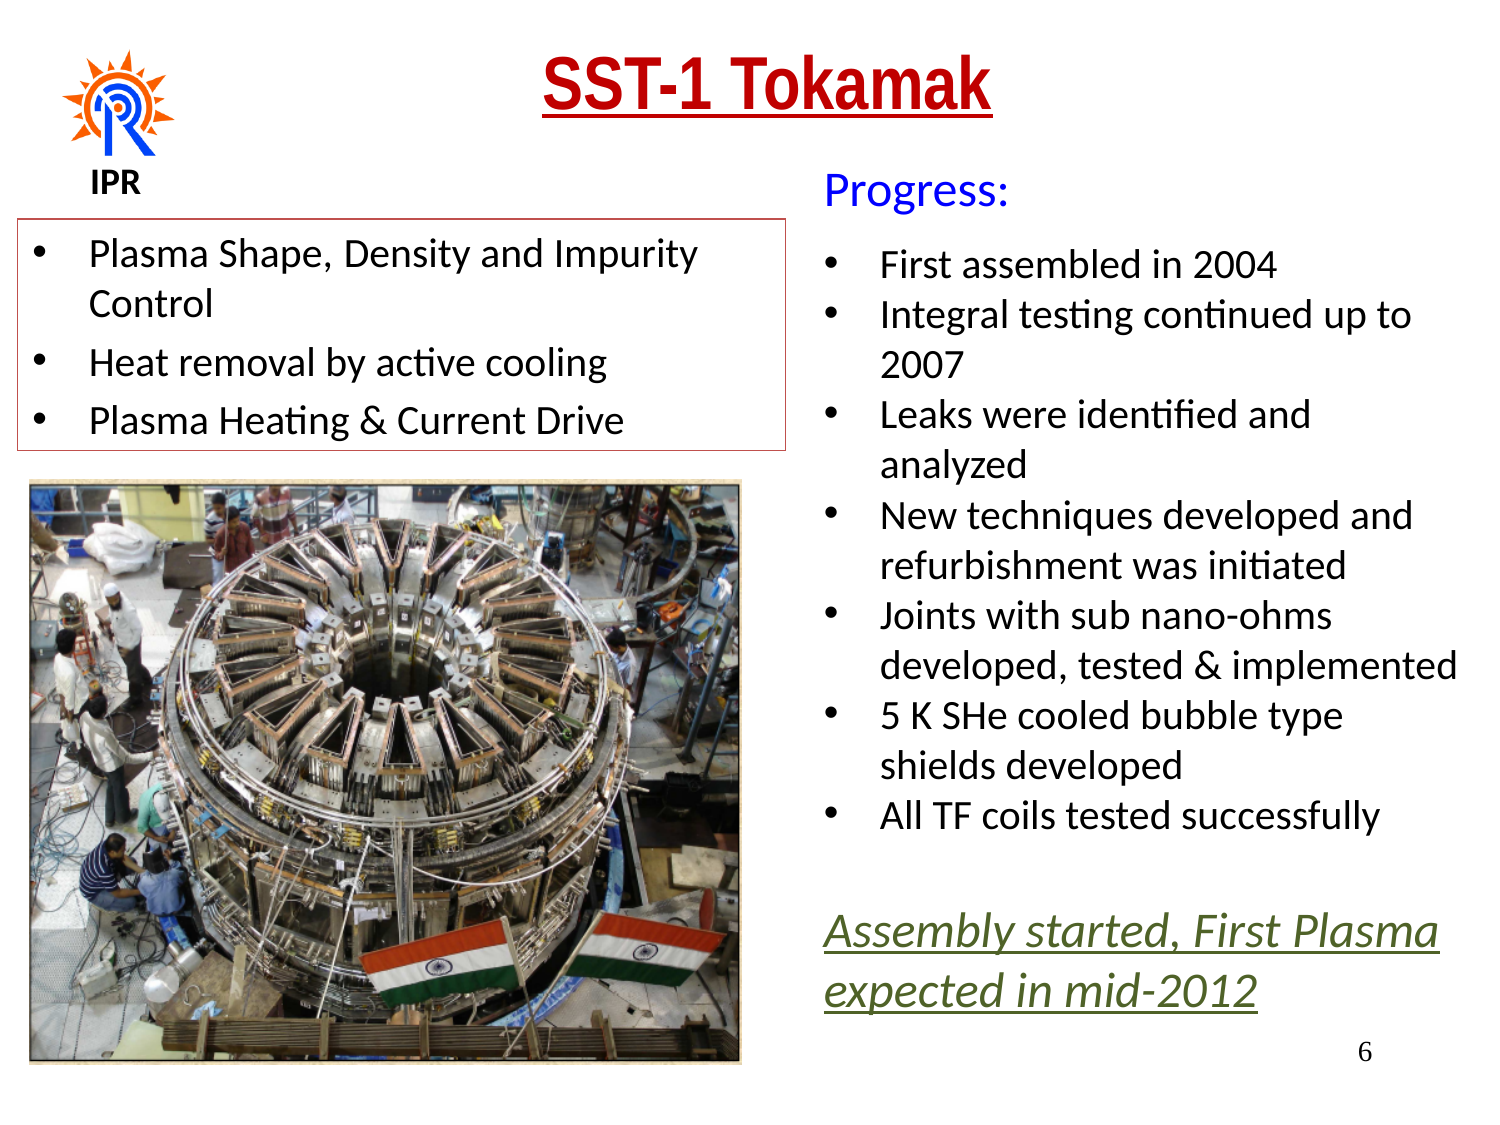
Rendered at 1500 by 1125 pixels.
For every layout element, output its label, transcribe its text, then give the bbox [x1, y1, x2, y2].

text_box SST-1 Tokamak [442, 27, 1093, 132]
text_box Plasma Shape, Density and Impurity Control Heat removal by active cooling Plasma Heating & Current Drive [17, 218, 786, 451]
picture [62, 49, 175, 158]
text_box 6 [1074, 1025, 1388, 1100]
text_box Progress: First assembled in 2004 Integral testing continued up to 2007 Leaks were identified and analyzed New techniques developed and refurbishment was initiated Joints with sub nano-ohms developed, tested & implemented 5 K SHe cooled bubble type shields developed All TF coils tested successfully Assembly started, First Plasma expected in mid-2012 [809, 149, 1483, 1025]
picture [29, 479, 742, 1065]
